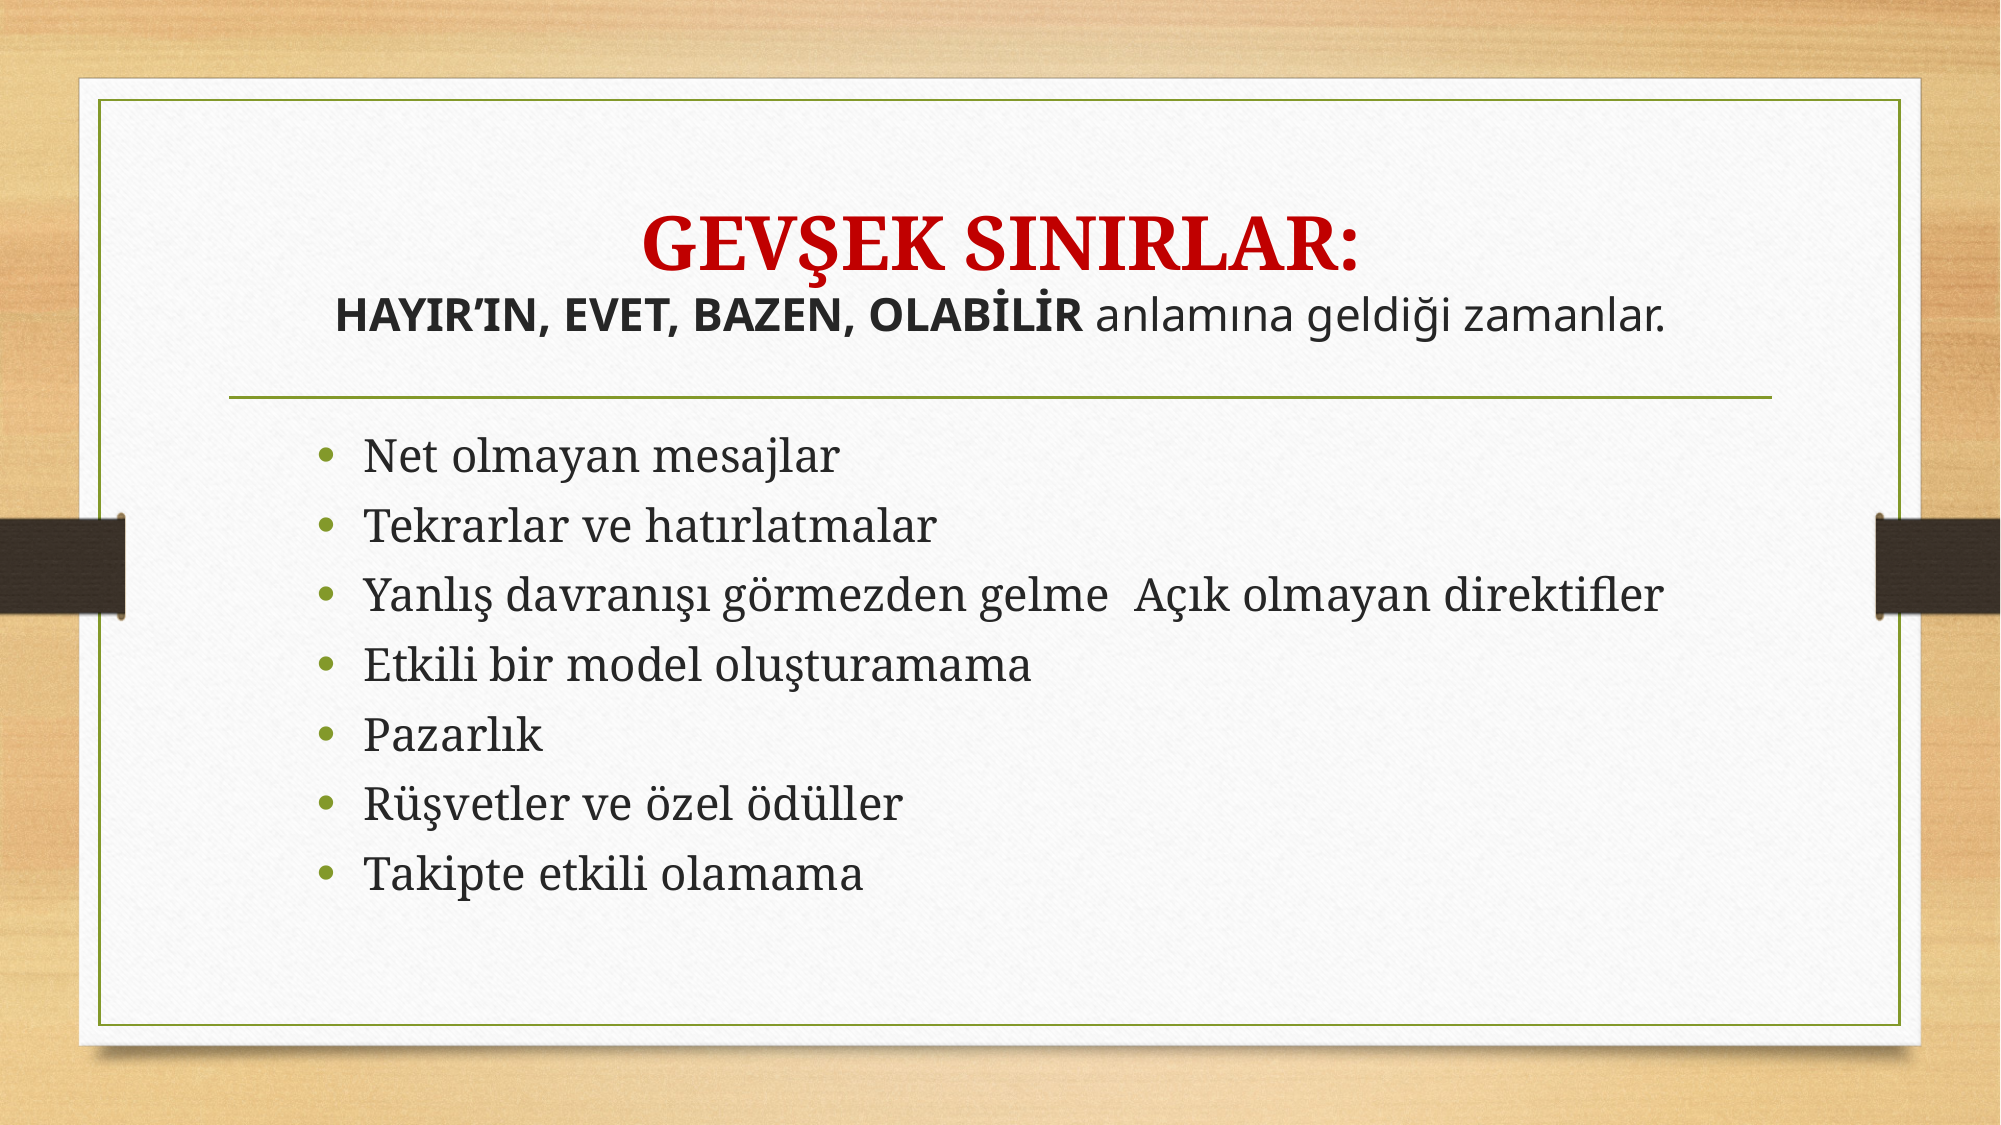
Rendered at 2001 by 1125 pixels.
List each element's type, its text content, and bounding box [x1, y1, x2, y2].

picture [0, 0, 2001, 1125]
list Net olmayan mesajlar Tekrarlar ve hatırlatmalar Yanlış davranışı görmezden gelme Açık olmayan direktifler Etkili bir model oluşturamama Pazarlık Rüşvetler ve özel ödüller Takipte etkili olamama [212, 419, 1788, 964]
title GEVŞEK SINIRLAR: HAYIR’IN, EVET, BAZEN, OLABİLİR anlamına geldiği zamanlar. [212, 161, 1788, 375]
